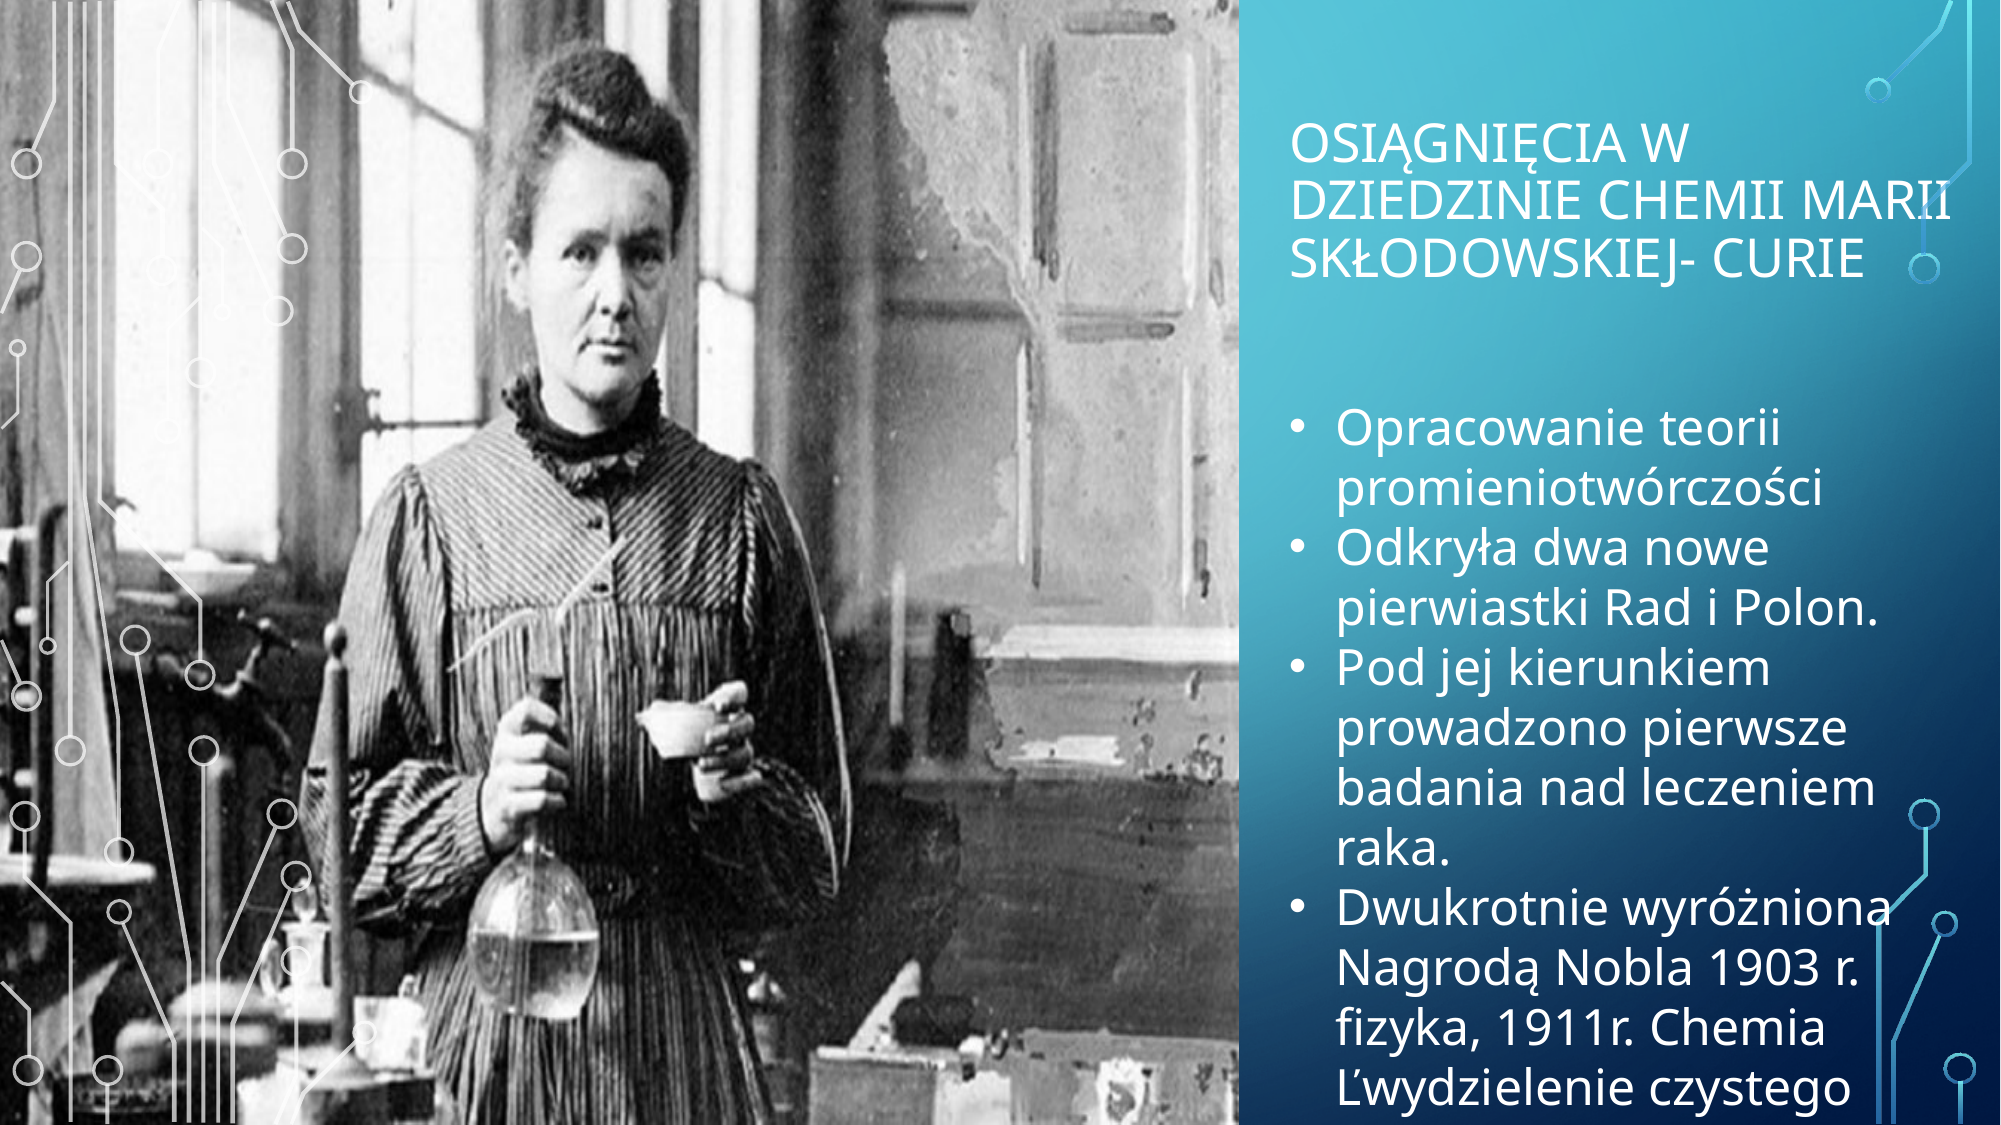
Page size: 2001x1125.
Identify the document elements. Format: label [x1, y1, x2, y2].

text_box [1863, 0, 1976, 1124]
text_box [0, 0, 379, 1125]
text_box [1240, 0, 2000, 1125]
picture [379, 0, 1240, 1125]
